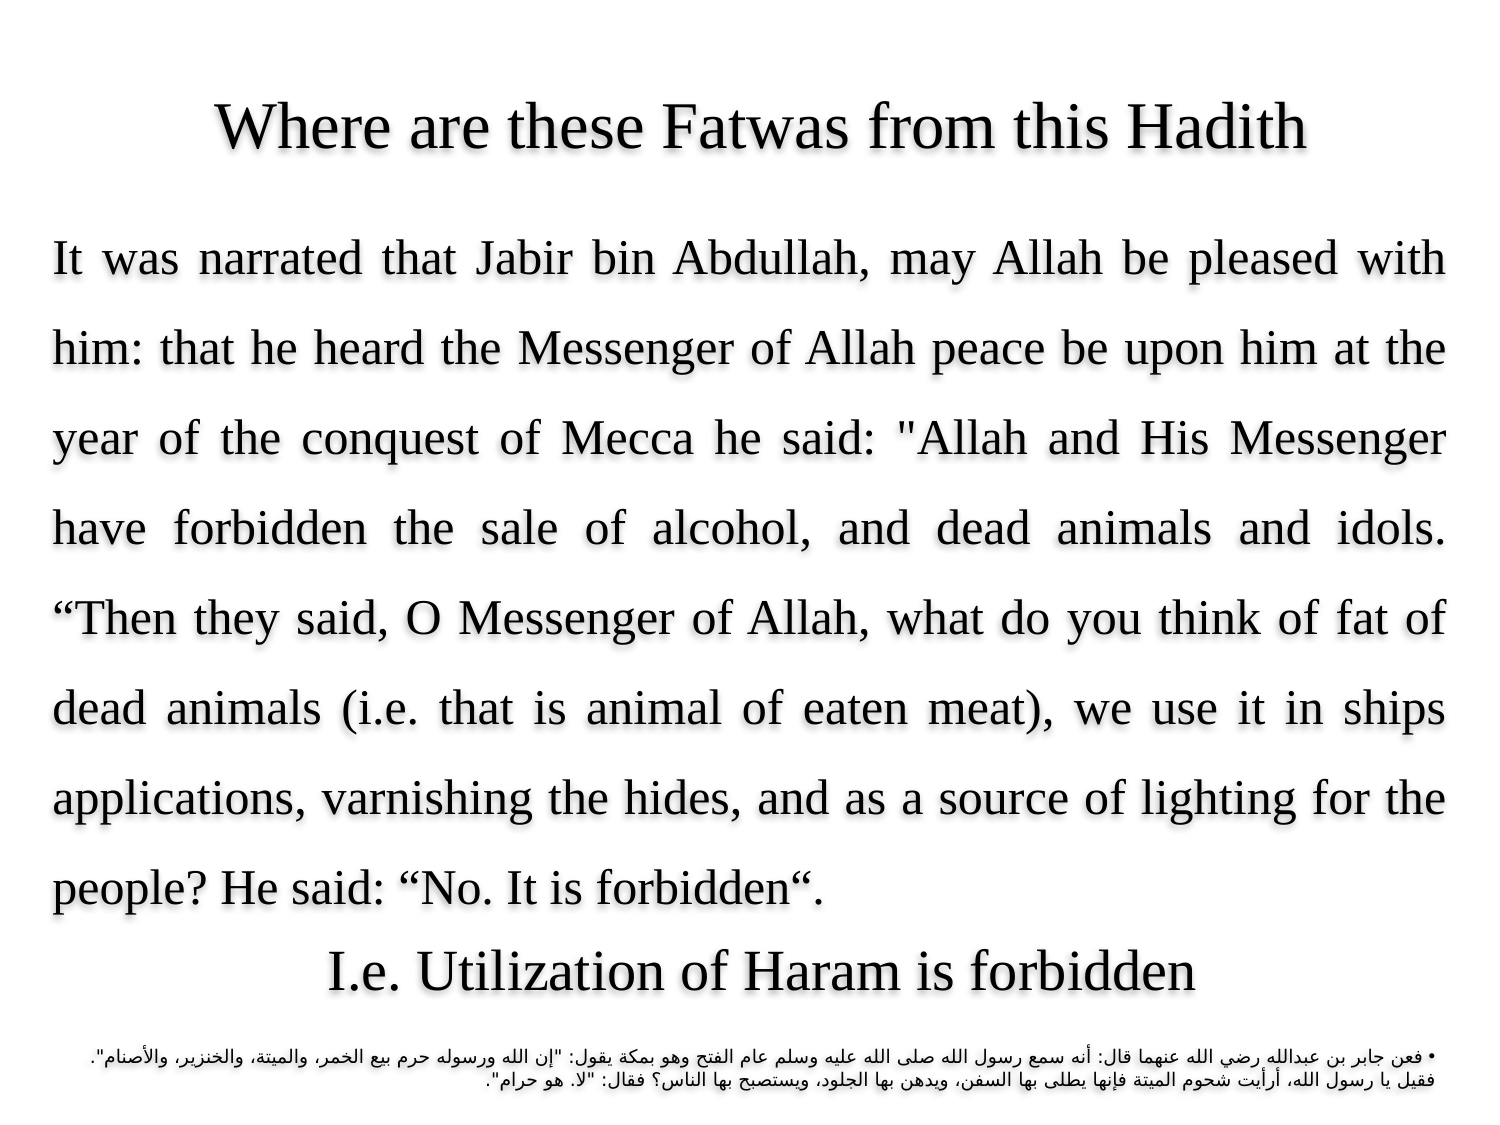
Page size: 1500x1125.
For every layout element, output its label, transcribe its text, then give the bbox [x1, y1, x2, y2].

text_box It was narrated that Jabir bin Abdullah, may Allah be pleased with him: that he heard the Messenger of Allah peace be upon him at the year of the conquest of Mecca he said: "Allah and His Messenger have forbidden the sale of alcohol, and dead animals and idols. “Then they said, O Messenger of Allah, what do you think of fat of dead animals (i.e. that is animal of eaten meat), we use it in ships applications, varnishing the hides, and as a source of lighting for the people? He said: “No. It is forbidden“. [37, 187, 1463, 923]
text_box فعن جابر بن عبدالله رضي الله عنهما قال: أنه سمع رسول الله صلى الله عليه وسلم عام الفتح وهو بمكة يقول: "إن الله ورسوله حرم بيع الخمر، والميتة، والخنزير، والأصنام". فقيل يا رسول الله، أرأيت شحوم الميتة فإنها يطلى بها السفن، ويدهن بها الجلود، ويستصبح بها الناس؟ فقال: "لا. هو حرام". [75, 1037, 1450, 1098]
text_box I.e. Utilization of Haram is forbidden [75, 924, 1450, 1010]
text_box Where are these Fatwas from this Hadith [75, 74, 1450, 170]
